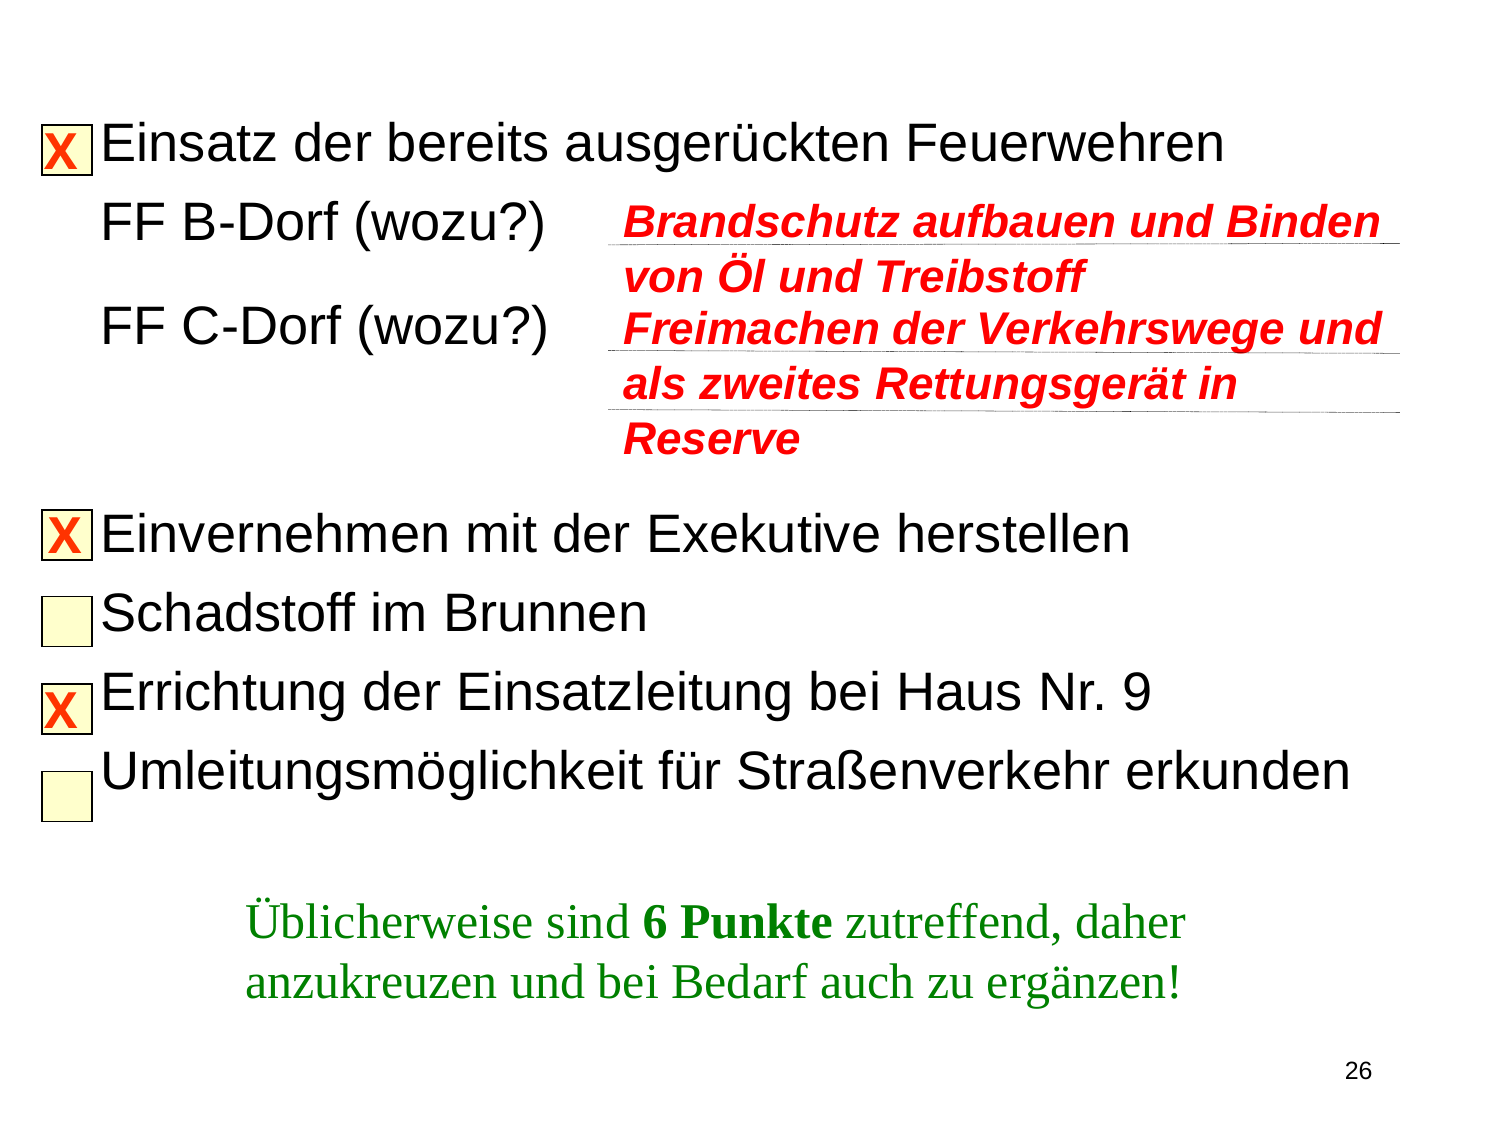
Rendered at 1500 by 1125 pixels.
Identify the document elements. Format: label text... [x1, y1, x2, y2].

text_box Brandschutz aufbauen und Binden von Öl und Treibstoff [608, 184, 1471, 310]
text_box [80, 684, 92, 735]
text_box X [33, 496, 84, 572]
text_box X [29, 671, 80, 747]
text_box [41, 596, 92, 647]
text_box Üblicherweise sind 6 Punkte zutreffend, daher anzukreuzen und bei Bedarf auch zu ergänzen! [230, 881, 1223, 1017]
text_box [80, 125, 92, 175]
text_box Freimachen der Verkehrswege und als zweites Rettungsgerät in Reserve [608, 290, 1425, 471]
list Einsatz der bereits ausgerückten Feuerwehren FF B-Dorf (wozu?) FF C-Dorf (wozu?) Einvernehmen mit der Exekutive herstellen Schadstoff im Brunnen Errichtung der Einsatzleitung bei Haus Nr. 9 Umleitungsmöglichkeit für Straßenverkehr erkunden [29, 112, 1463, 870]
text_box X [29, 112, 80, 188]
slide_number 26 [1281, 1046, 1388, 1092]
text_box [41, 771, 92, 822]
text_box [84, 509, 92, 560]
